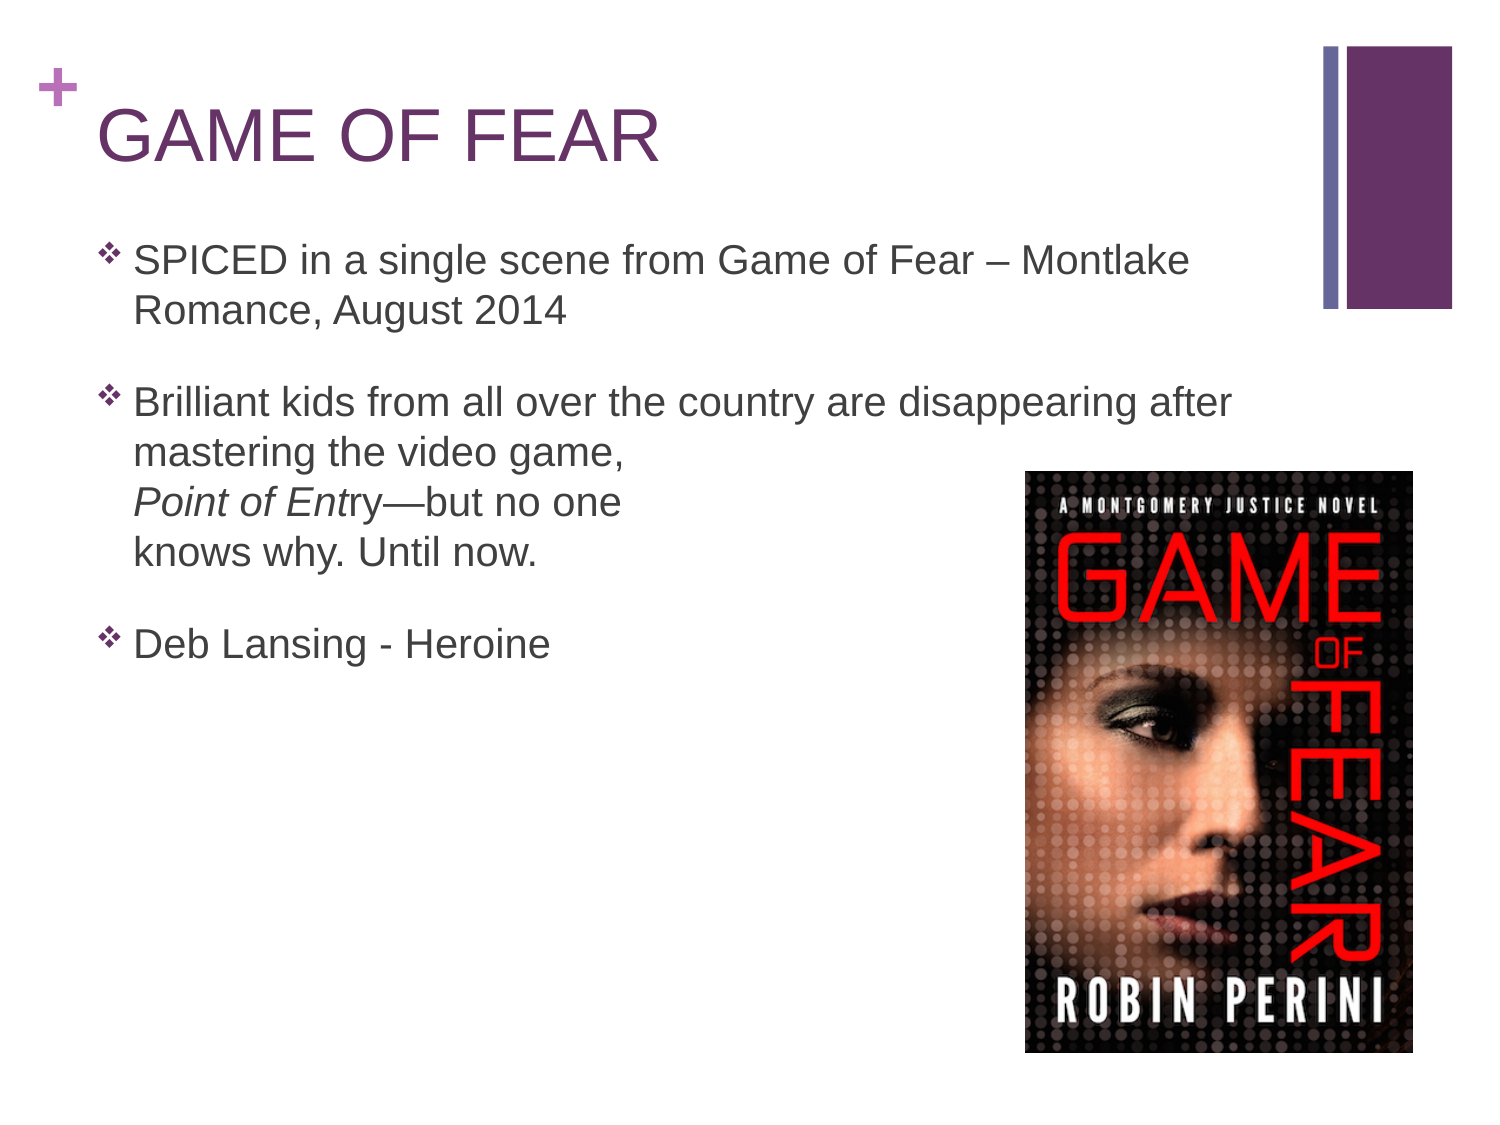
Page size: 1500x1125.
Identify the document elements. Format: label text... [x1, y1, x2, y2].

title GAME OF FEAR [81, 79, 1322, 263]
list SPICED in a single scene from Game of Fear – Montlake Romance, August 2014 Brilliant kids from all over the country are disappearing after mastering the video game, Point of Entry—but no one knows why. Until now. Deb Lansing - Heroine [80, 224, 1321, 905]
picture [1024, 471, 1413, 1054]
